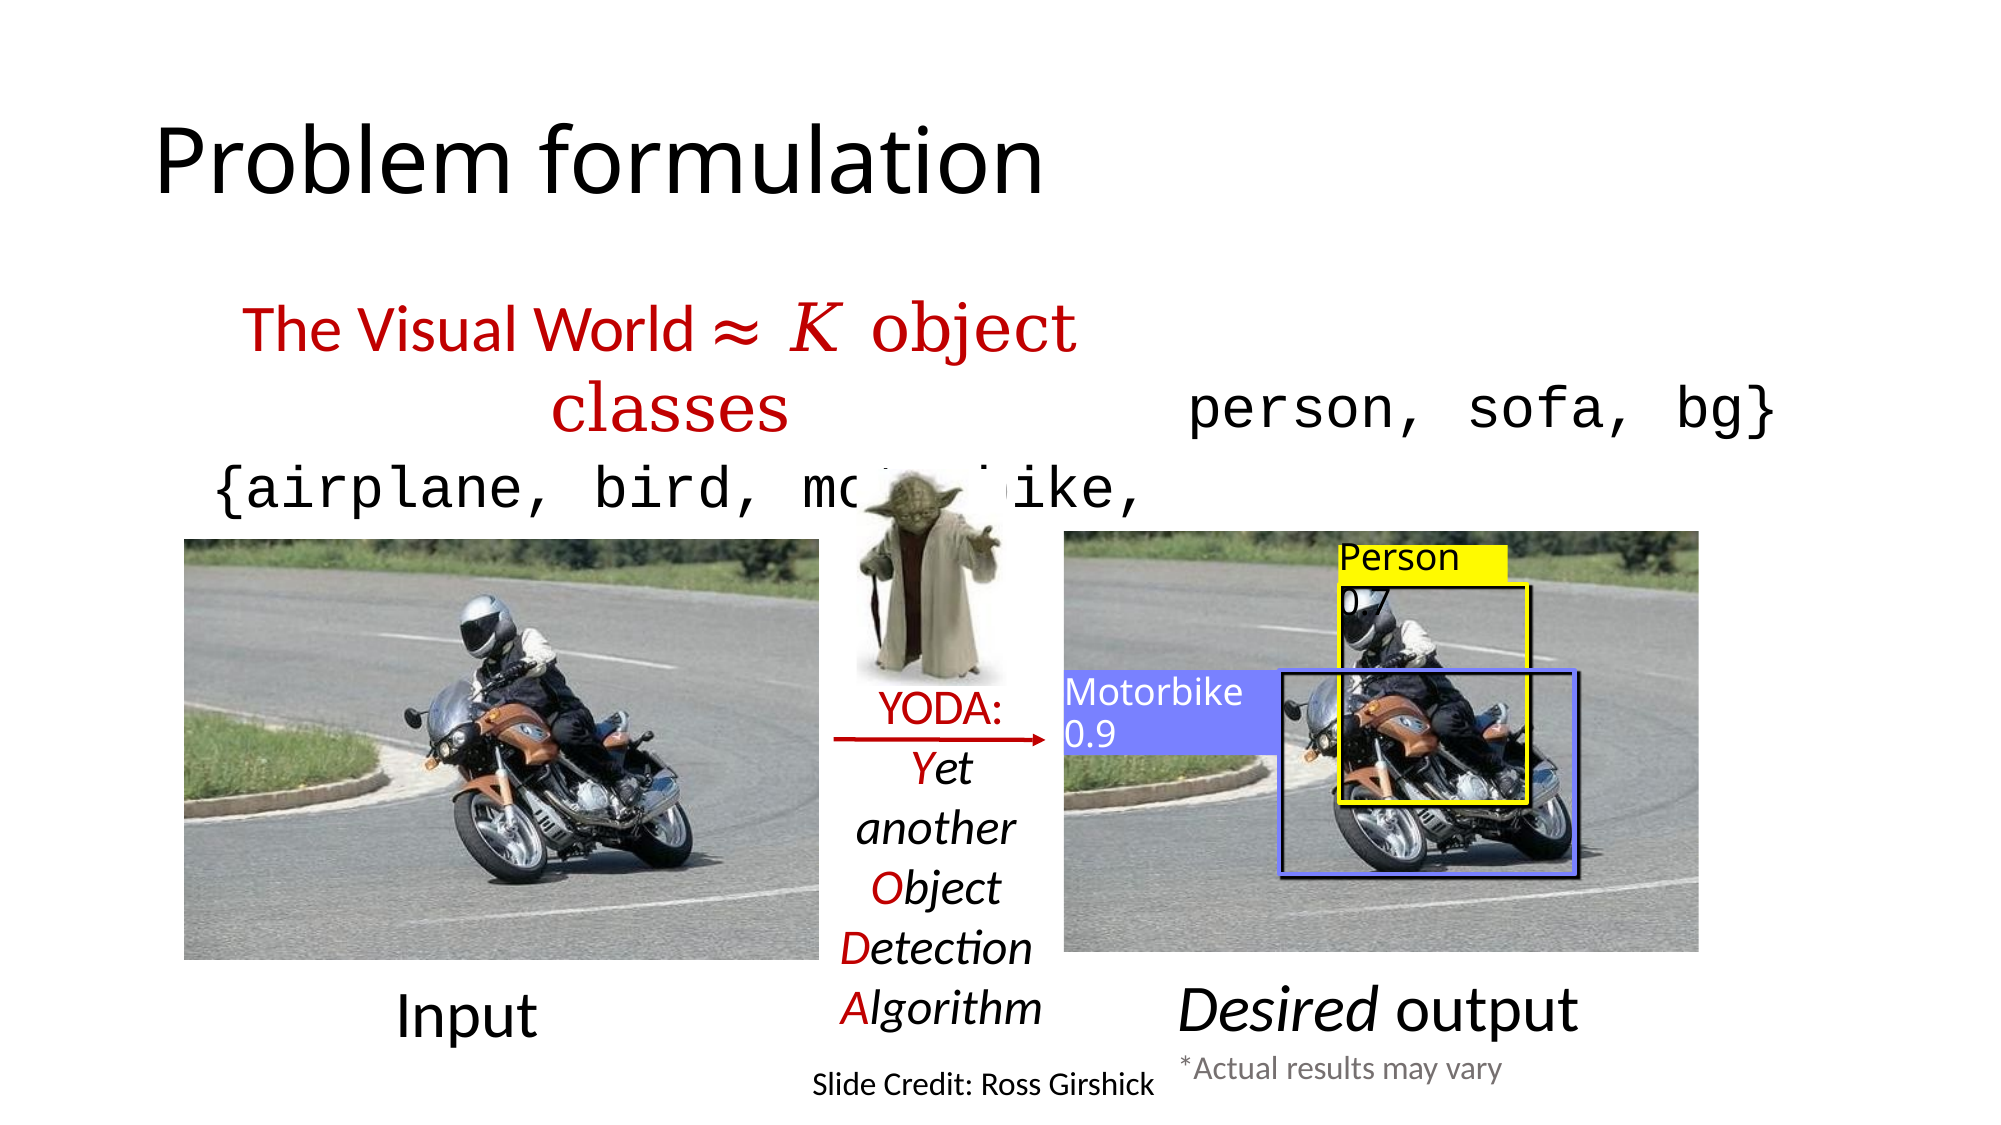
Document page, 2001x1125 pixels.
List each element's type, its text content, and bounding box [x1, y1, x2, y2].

text_box [1277, 668, 1583, 882]
text_box Person 0.7 [1336, 532, 1500, 623]
text_box [856, 469, 1007, 686]
text_box Desired output *Actual results may vary [1175, 964, 1583, 1087]
text_box [184, 539, 819, 960]
text_box sofa, bg} [1464, 369, 1783, 440]
title Problem formulation [150, 66, 1850, 291]
text_box YODA: Yet another Object Detection Algorithm [822, 674, 1061, 975]
text_box Slide Credit: Ross Girshick [810, 1062, 1221, 1103]
text_box [1063, 531, 1699, 952]
text_box [1500, 545, 1508, 582]
text_box [1339, 584, 1527, 668]
text_box [1337, 582, 1535, 668]
text_box [1279, 670, 1575, 875]
text_box person, [1185, 369, 1434, 440]
text_box Motorbike 0.9 [1063, 670, 1278, 756]
text_box Input [393, 970, 542, 1051]
text_box The Visual World ≈ 𝐾 object classes {airplane, bird, motorbike, [172, 285, 1169, 520]
